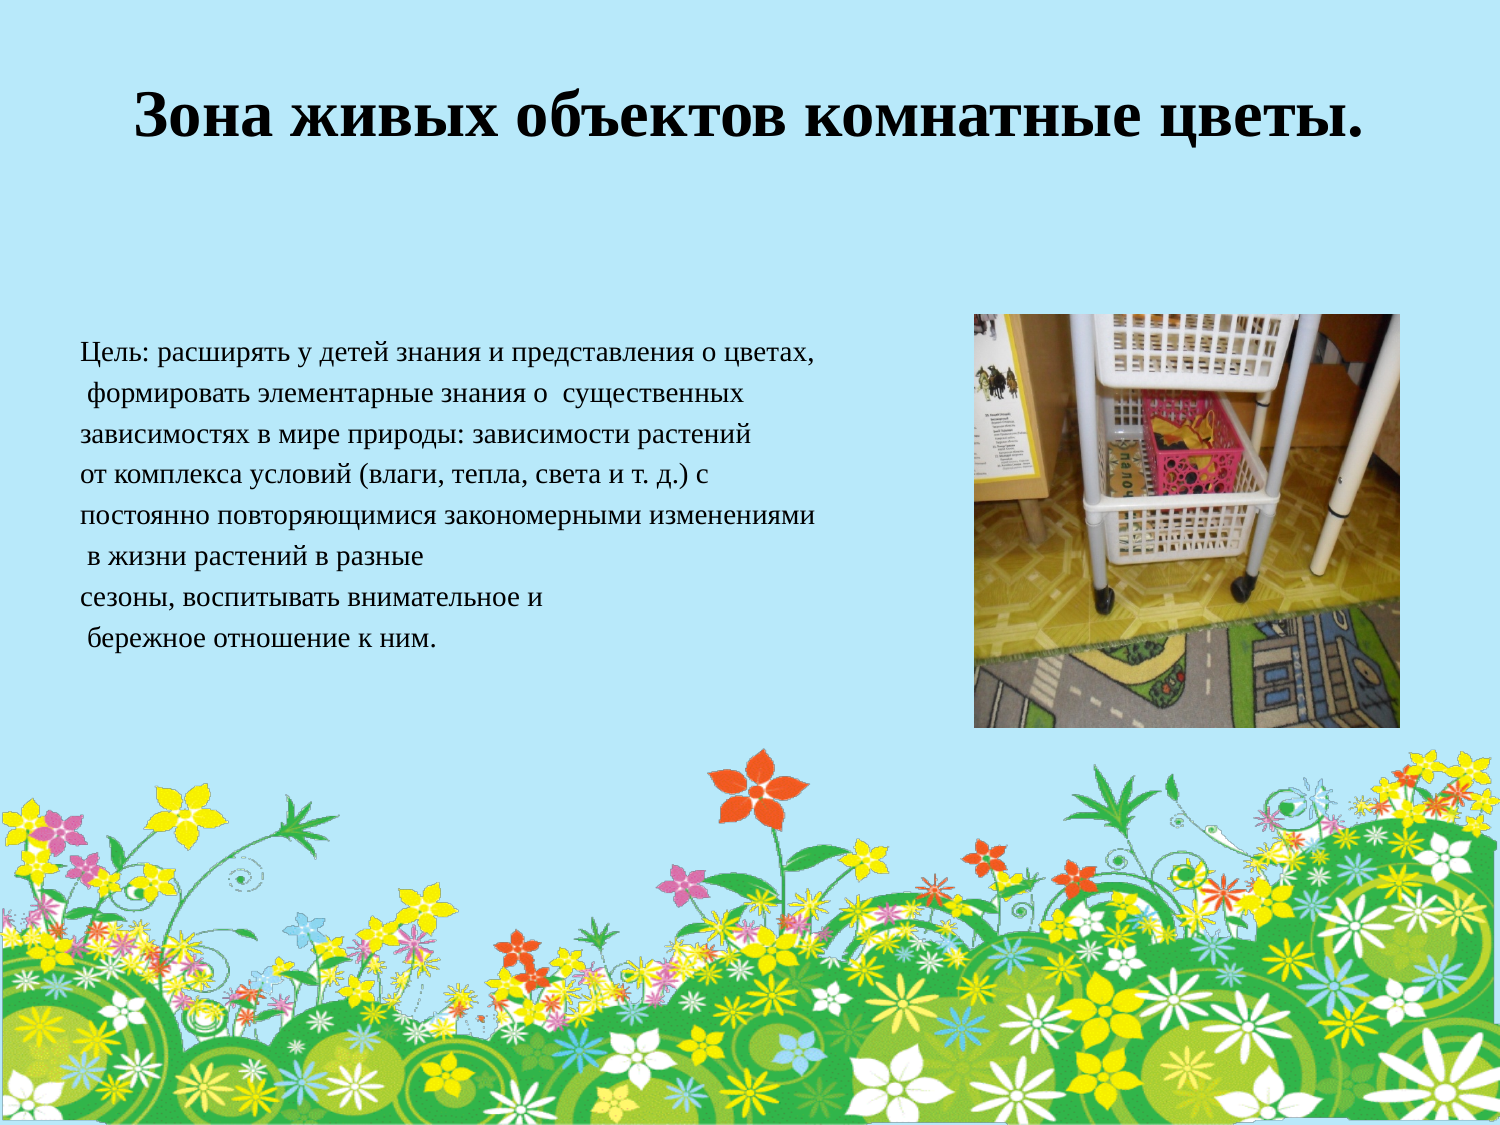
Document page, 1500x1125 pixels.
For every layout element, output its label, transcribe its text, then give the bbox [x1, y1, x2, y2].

picture [974, 314, 1400, 728]
list Цель: расширять у детей знания и представления о цветах, формировать элементарные знания о существенных зависимостях в мире природы: зависимости растений от комплекса условий (влаги, тепла, света и т. д.) с постоянно повторяющимися закономерными изменениями в жизни растений в разные сезоны, воспитывать внимательное и бережное отношение к ним. [64, 278, 1448, 729]
picture [0, 726, 1500, 1125]
text_box Зона живых объектов комнатные цветы. [0, 62, 1500, 158]
